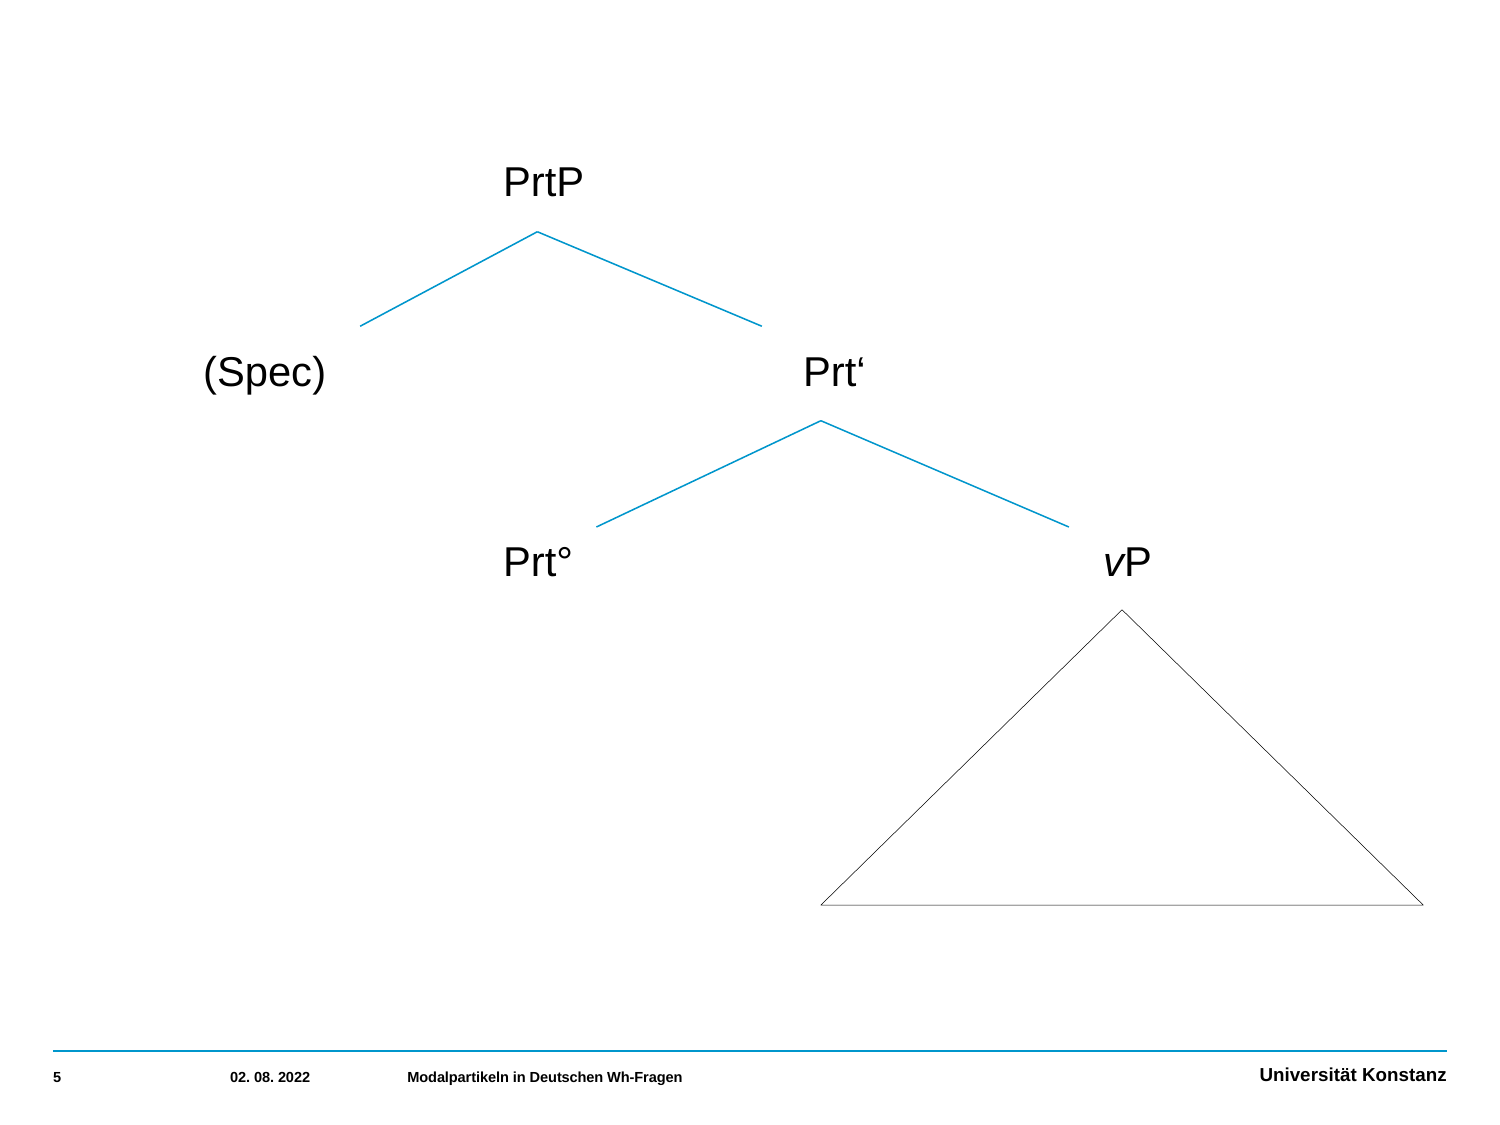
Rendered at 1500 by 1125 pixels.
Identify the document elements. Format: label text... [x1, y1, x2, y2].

footer Modalpartikeln in Deutschen Wh-Fragen [407, 1058, 916, 1094]
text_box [359, 231, 536, 327]
text_box [818, 607, 1426, 908]
title PrtP (Spec) Prt‘ Prt° vP [53, 63, 1400, 950]
slide_number 5 [53, 1058, 207, 1094]
slide_number 02. 08. 2022 [230, 1058, 384, 1094]
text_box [596, 420, 819, 528]
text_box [820, 420, 1070, 528]
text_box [537, 231, 762, 327]
